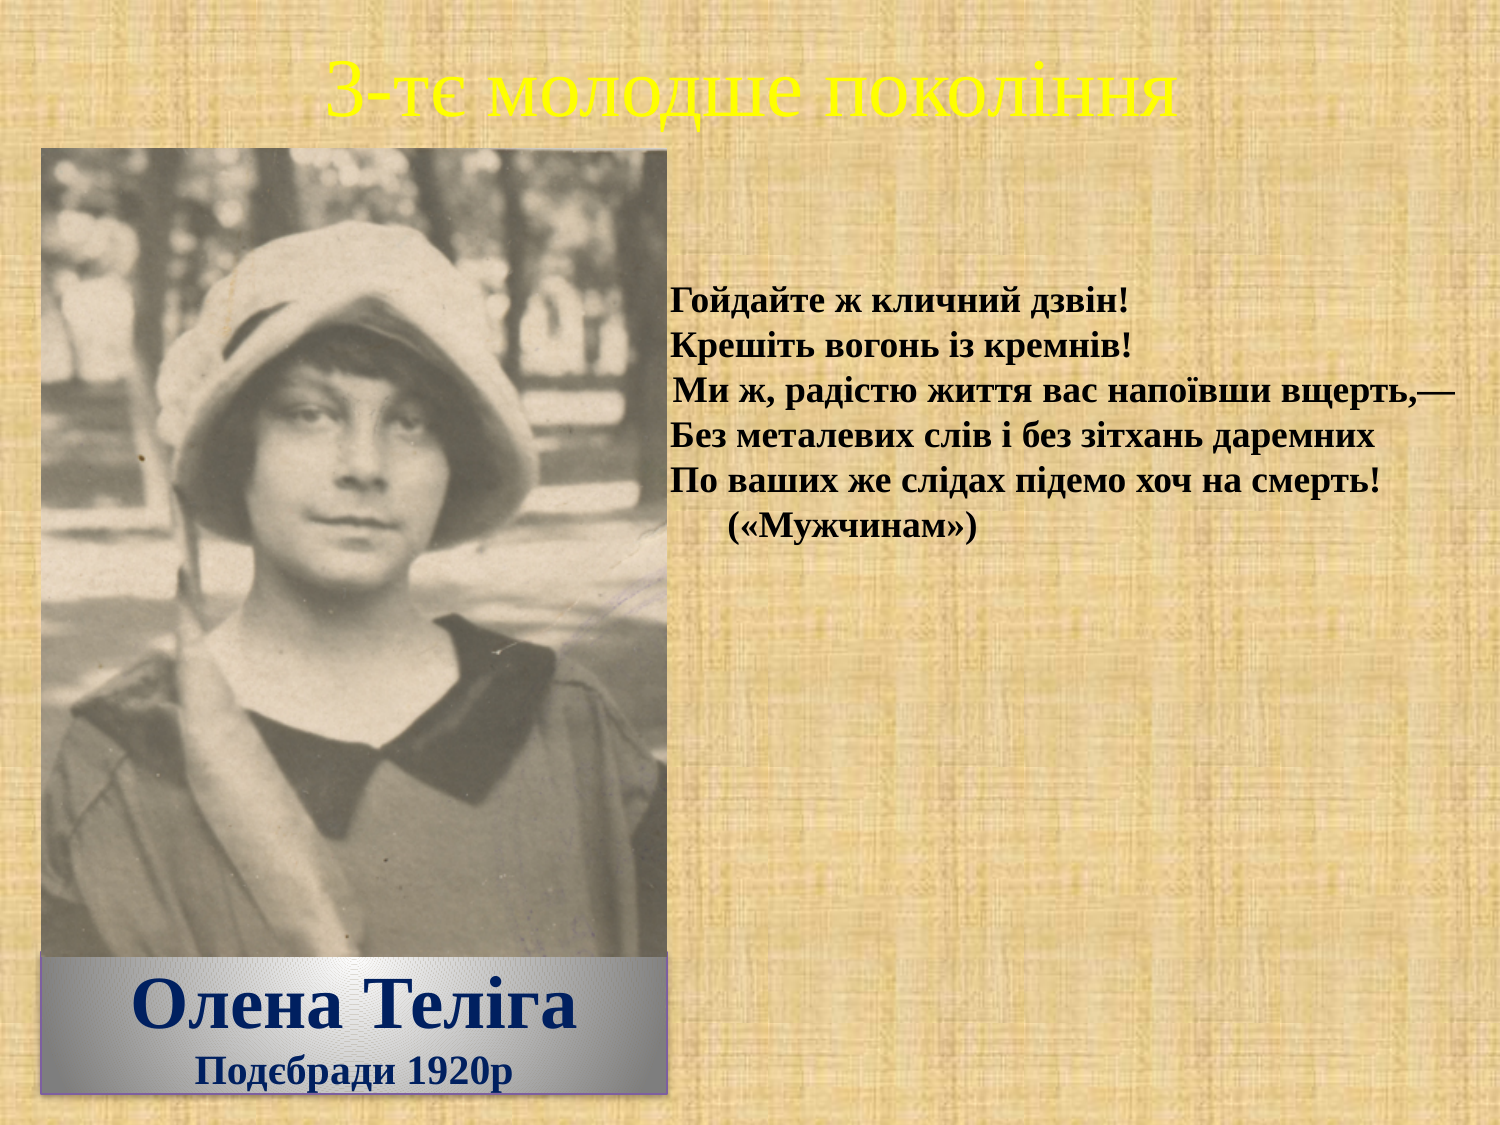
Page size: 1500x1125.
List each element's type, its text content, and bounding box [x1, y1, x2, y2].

picture [0, 0, 1500, 1125]
title 3-тє молодше покоління [76, 30, 1428, 136]
text_box Олена Теліга Подєбради 1920р [40, 964, 668, 1095]
text_box Гойдайте ж кличний дзвін! Крешіть вогонь із кремнів! Ми ж, радістю життя вас напоївши вщерть,— Без металевих слів і без зітхань даремних По ваших же слідах підемо хоч на смерть! («Мужчинам») [672, 267, 1471, 552]
